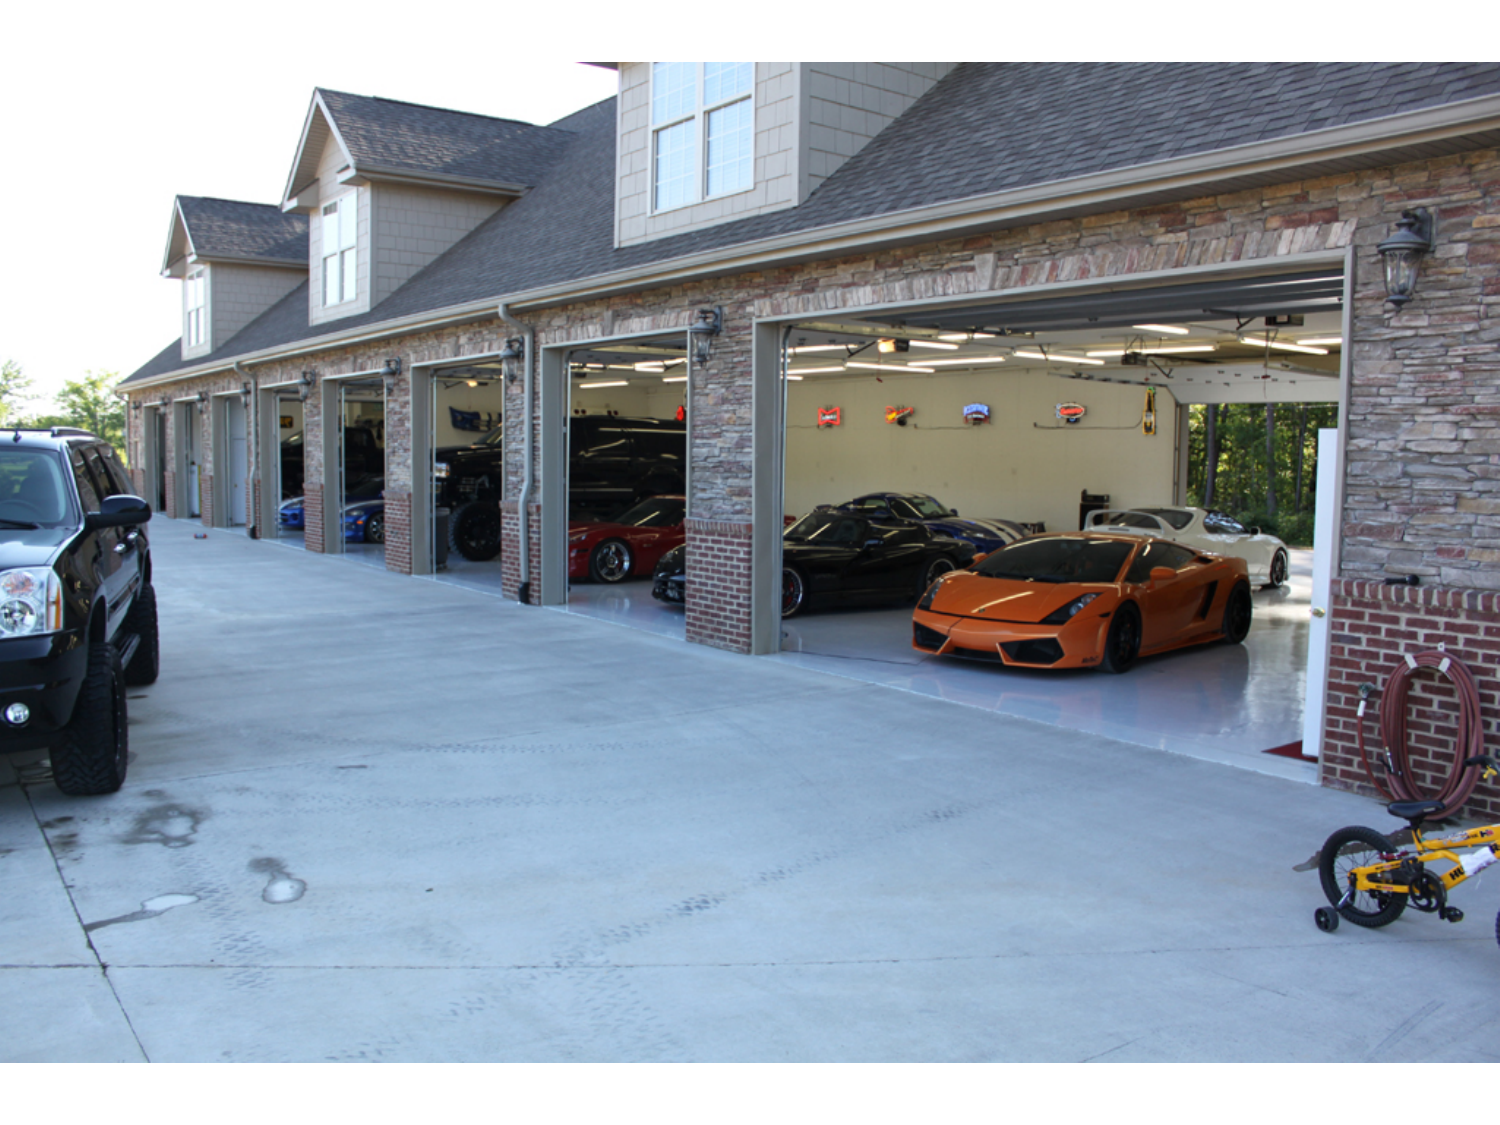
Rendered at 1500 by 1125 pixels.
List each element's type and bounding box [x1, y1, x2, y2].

picture [0, 62, 1500, 1063]
